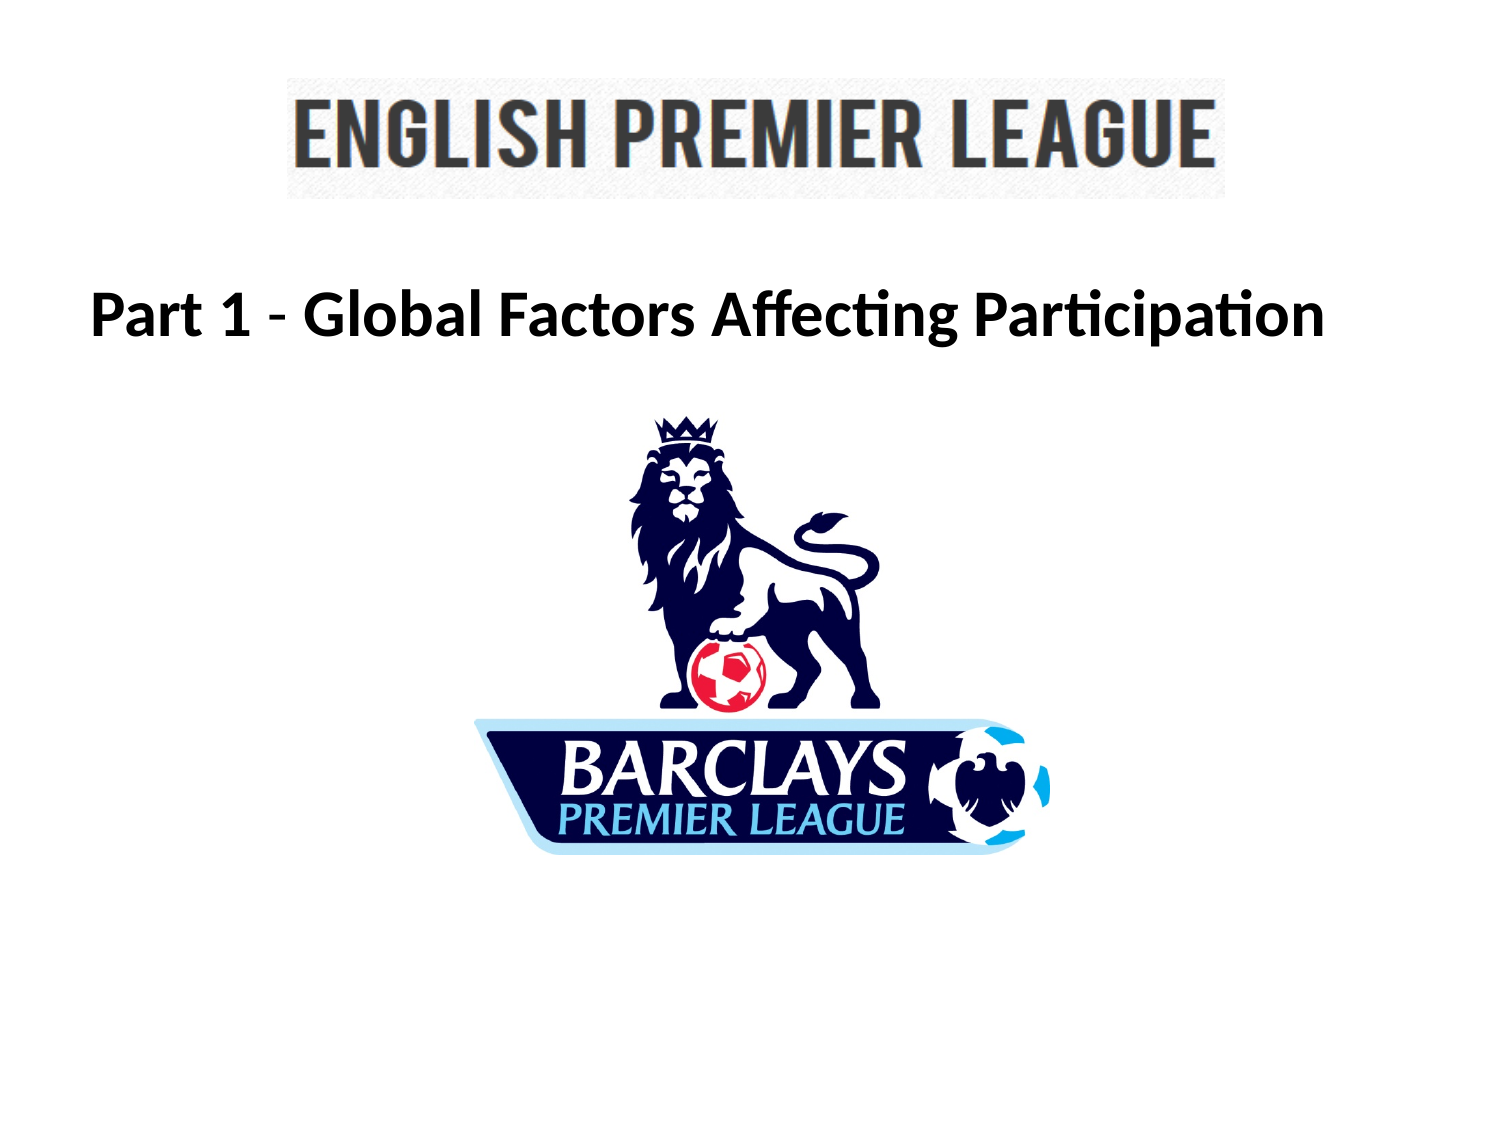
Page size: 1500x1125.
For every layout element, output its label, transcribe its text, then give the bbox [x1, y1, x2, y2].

list Part 1 - Global Factors Affecting Participation [75, 262, 1425, 1005]
picture [287, 78, 1226, 200]
picture [474, 412, 1051, 855]
